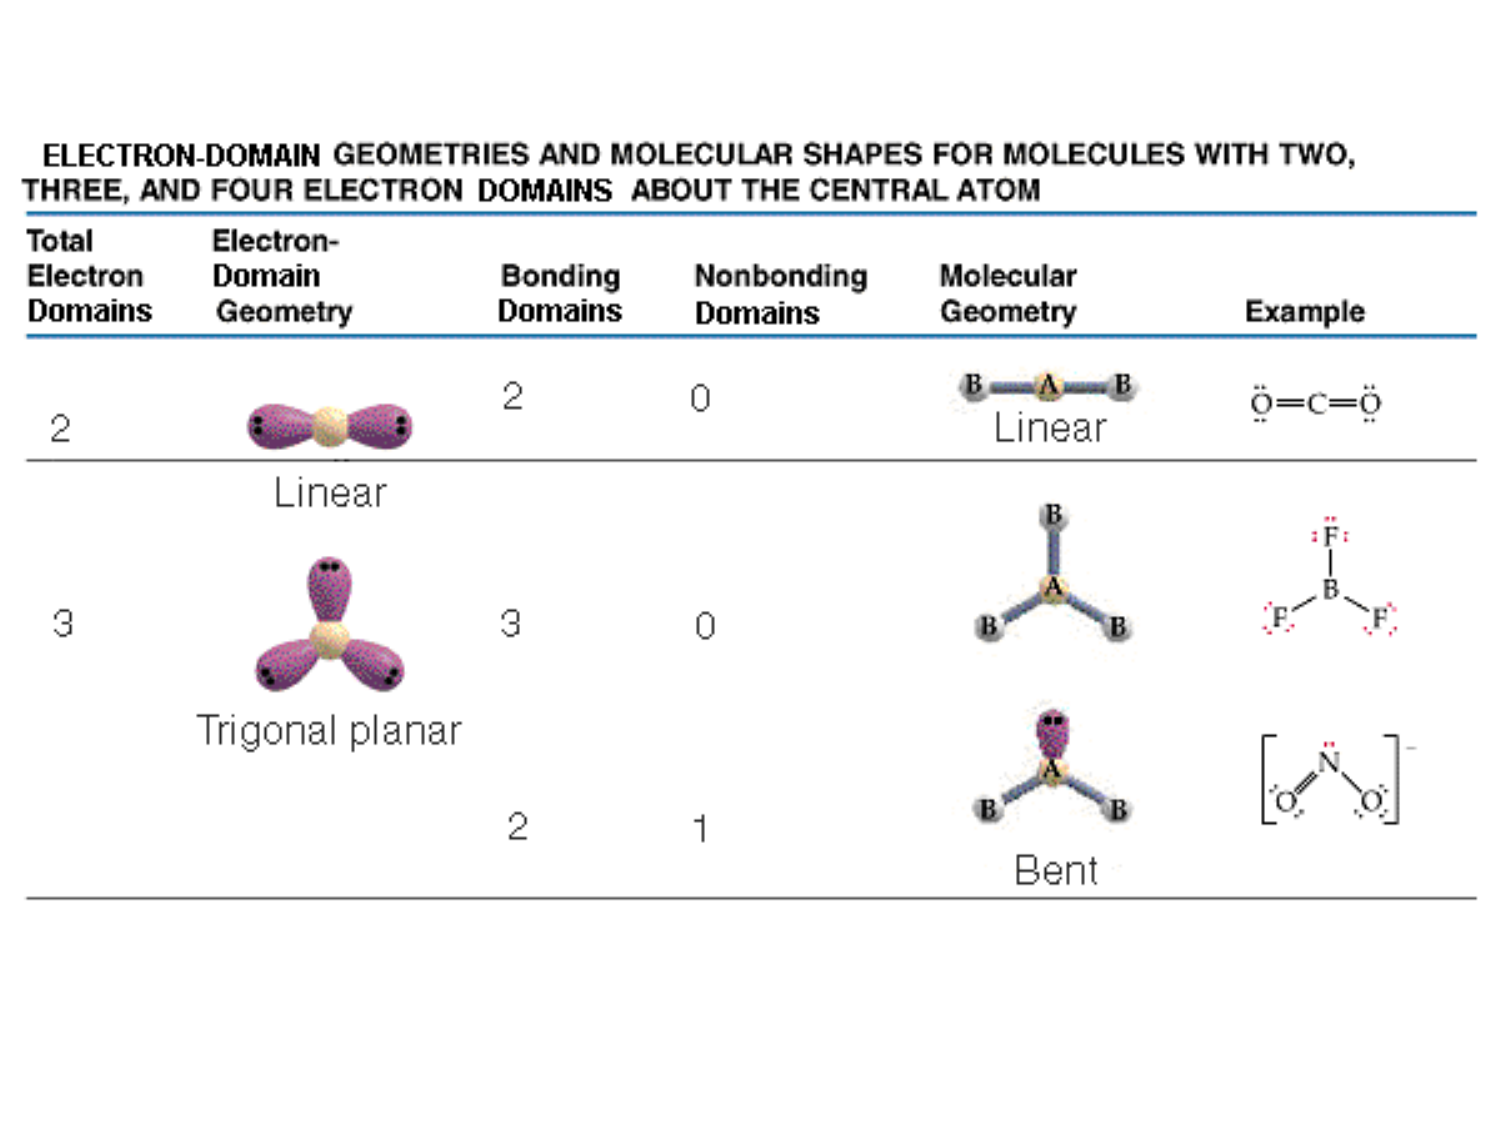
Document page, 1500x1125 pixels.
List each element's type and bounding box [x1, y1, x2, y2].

picture [0, 62, 1500, 1063]
